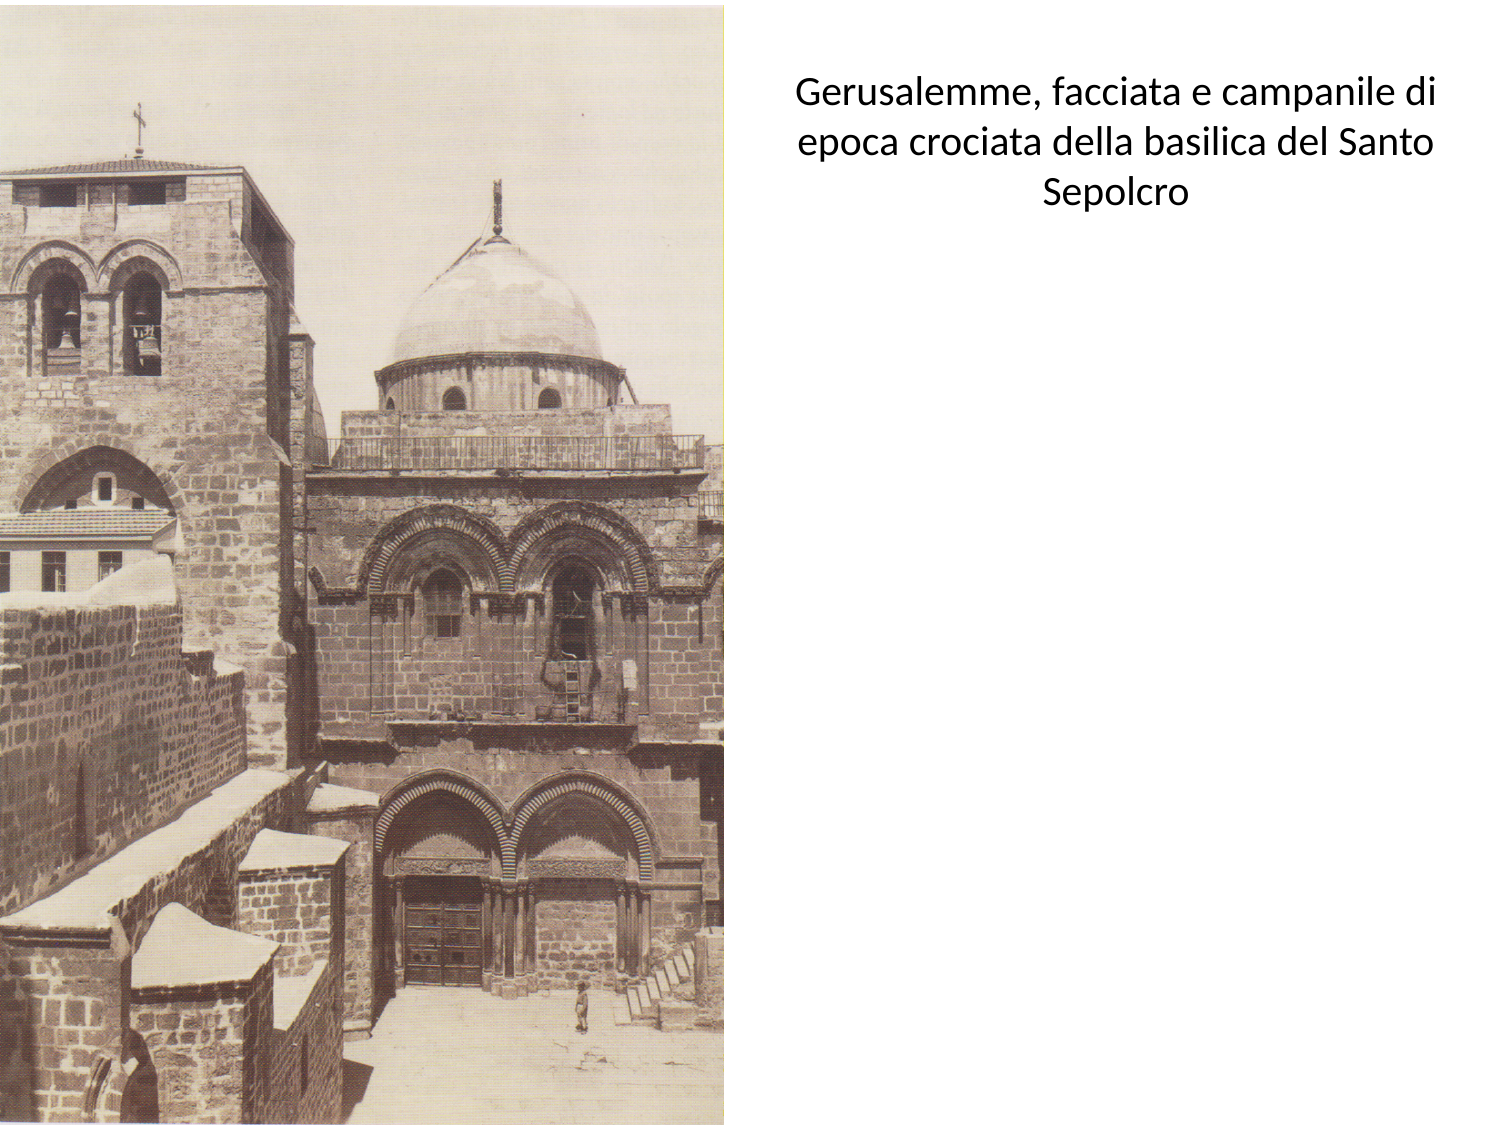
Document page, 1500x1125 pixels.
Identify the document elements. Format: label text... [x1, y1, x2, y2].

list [0, 5, 724, 1125]
title Gerusalemme, facciata e campanile di epoca crociata della basilica del Santo Sepolcro [761, 45, 1471, 233]
